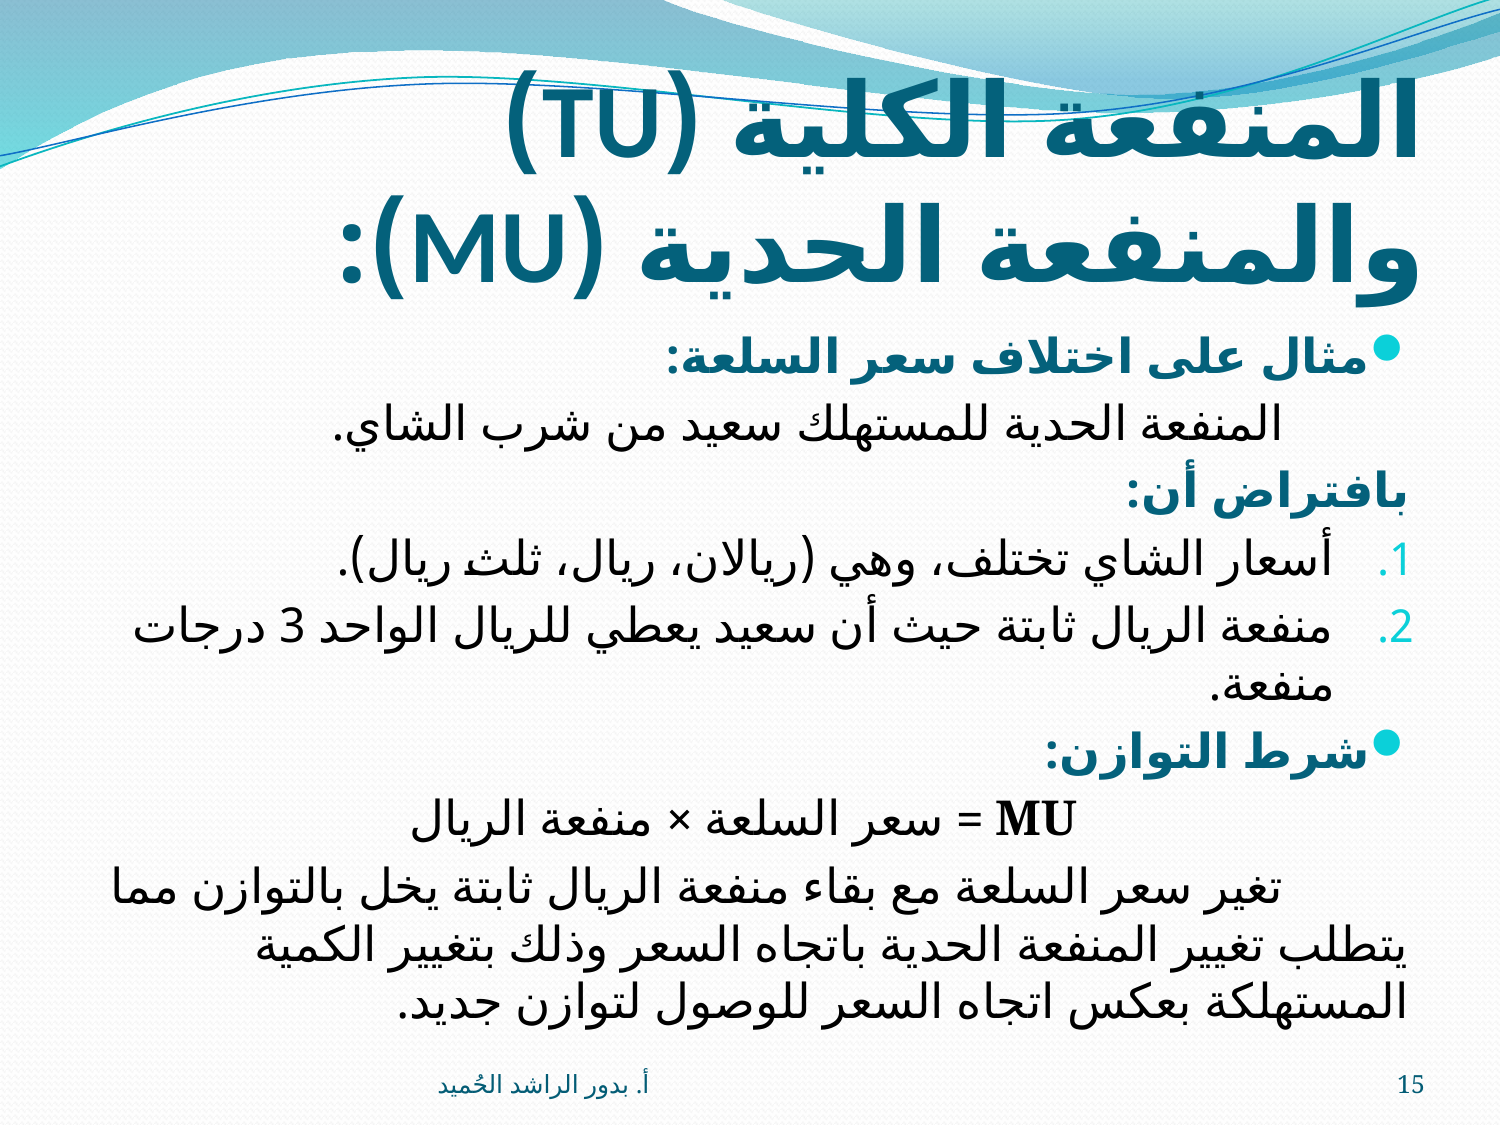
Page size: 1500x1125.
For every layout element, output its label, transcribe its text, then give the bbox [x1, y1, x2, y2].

slide_number 15 [1299, 1042, 1425, 1103]
title المنفعة الكلية (TU) والمنفعة الحدية (MU): [75, 115, 1425, 303]
footer أ. بدور الراشد الحُميد [437, 1042, 988, 1103]
list مثال على اختلاف سعر السلعة: المنفعة الحدية للمستهلك سعيد من شرب الشاي. بافتراض أن: أسعار الشاي تختلف، وهي (ريالان، ريال، ثلث ريال). منفعة الريال ثابتة حيث أن سعيد يعطي للريال الواحد 3 درجات منفعة. شرط التوازن: MU = سعر السلعة × منفعة الريال تغير سعر السلعة مع بقاء منفعة الريال ثابتة يخل بالتوازن مما يتطلب تغيير المنفعة الحدية باتجاه السعر وذلك بتغيير الكمية المستهلكة بعكس اتجاه السعر للوصول لتوازن جديد. [75, 317, 1425, 1038]
